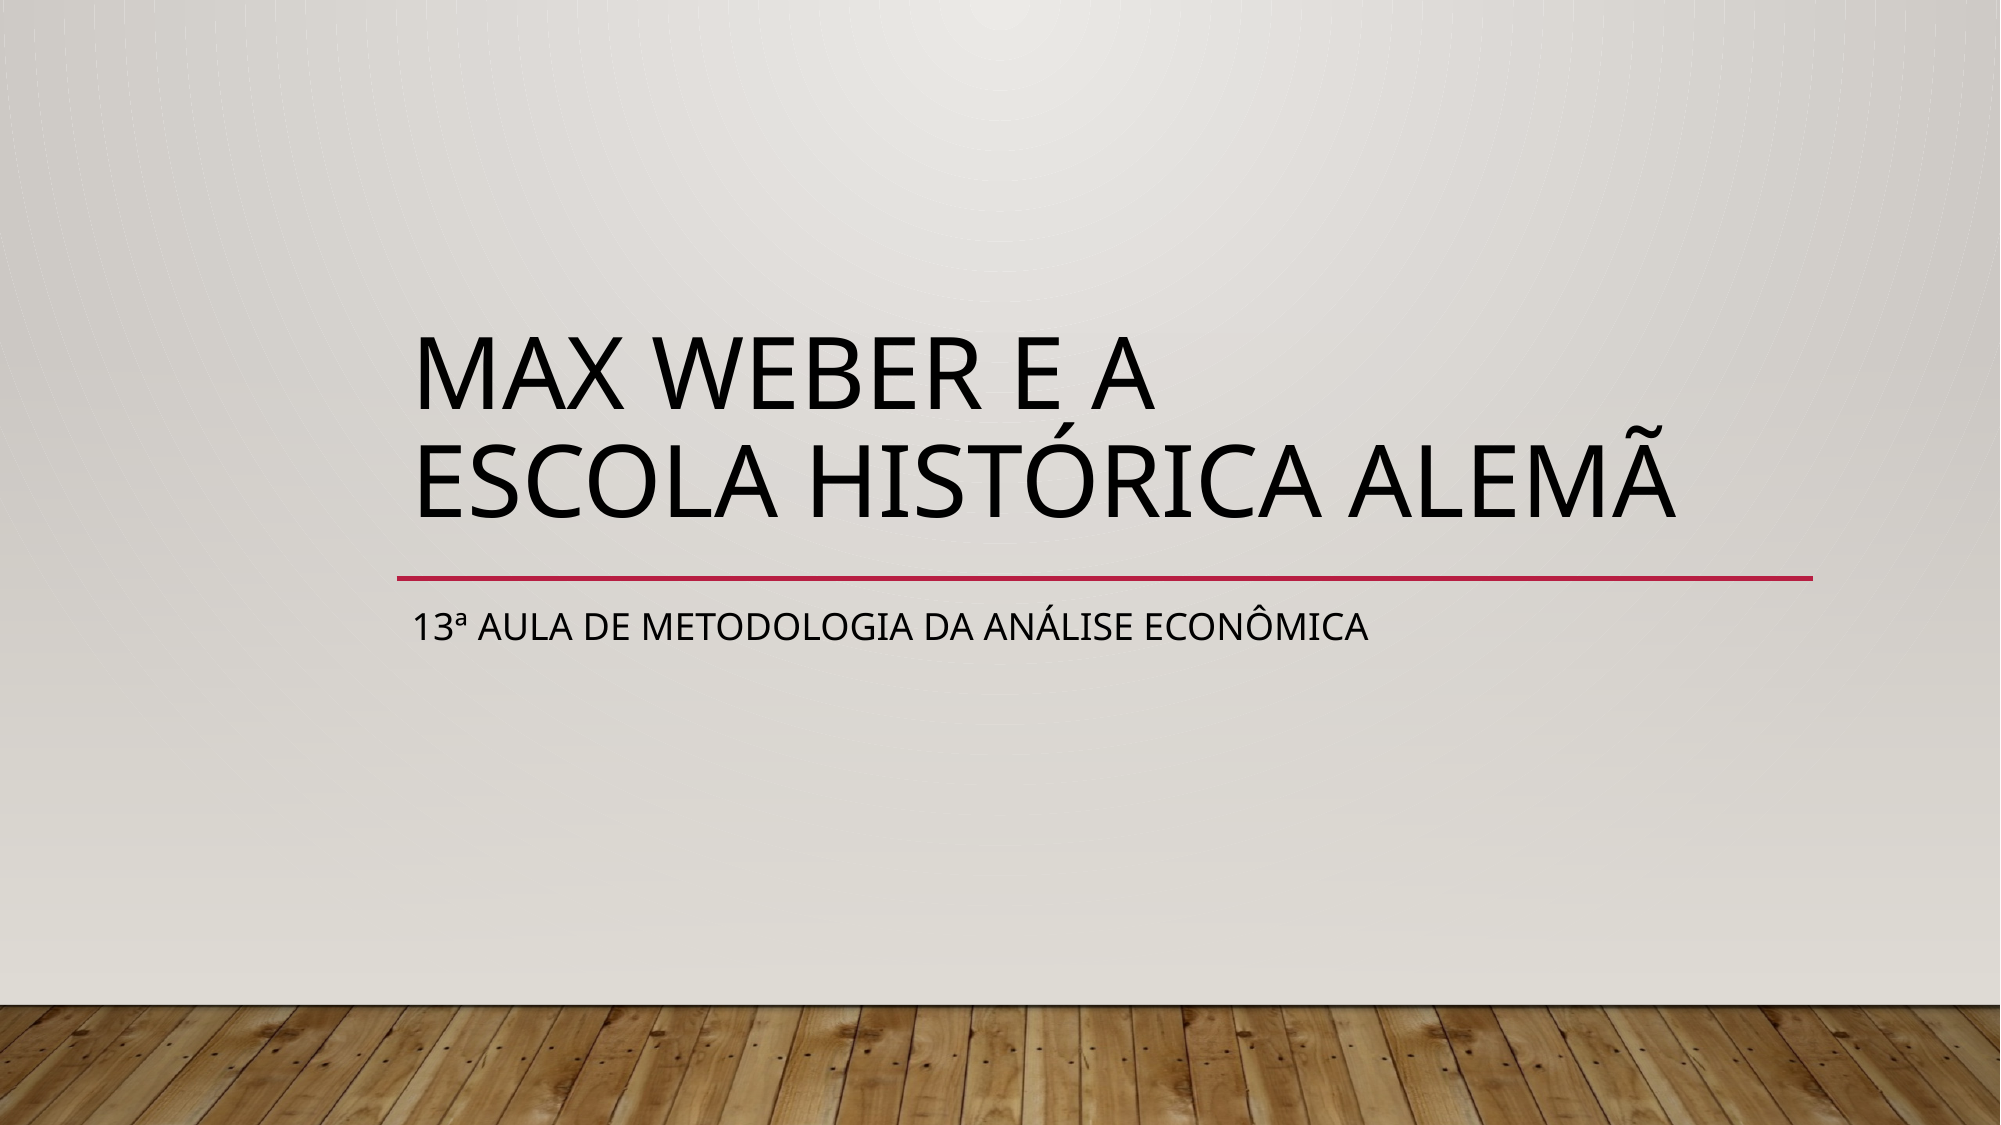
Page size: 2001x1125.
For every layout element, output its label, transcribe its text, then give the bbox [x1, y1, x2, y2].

subtitle 13ª aula de metodologia da análise econômica [396, 579, 1814, 740]
title Max Weber e a Escola Histórica Alemã [396, 242, 1814, 579]
picture [0, 1005, 2000, 1125]
